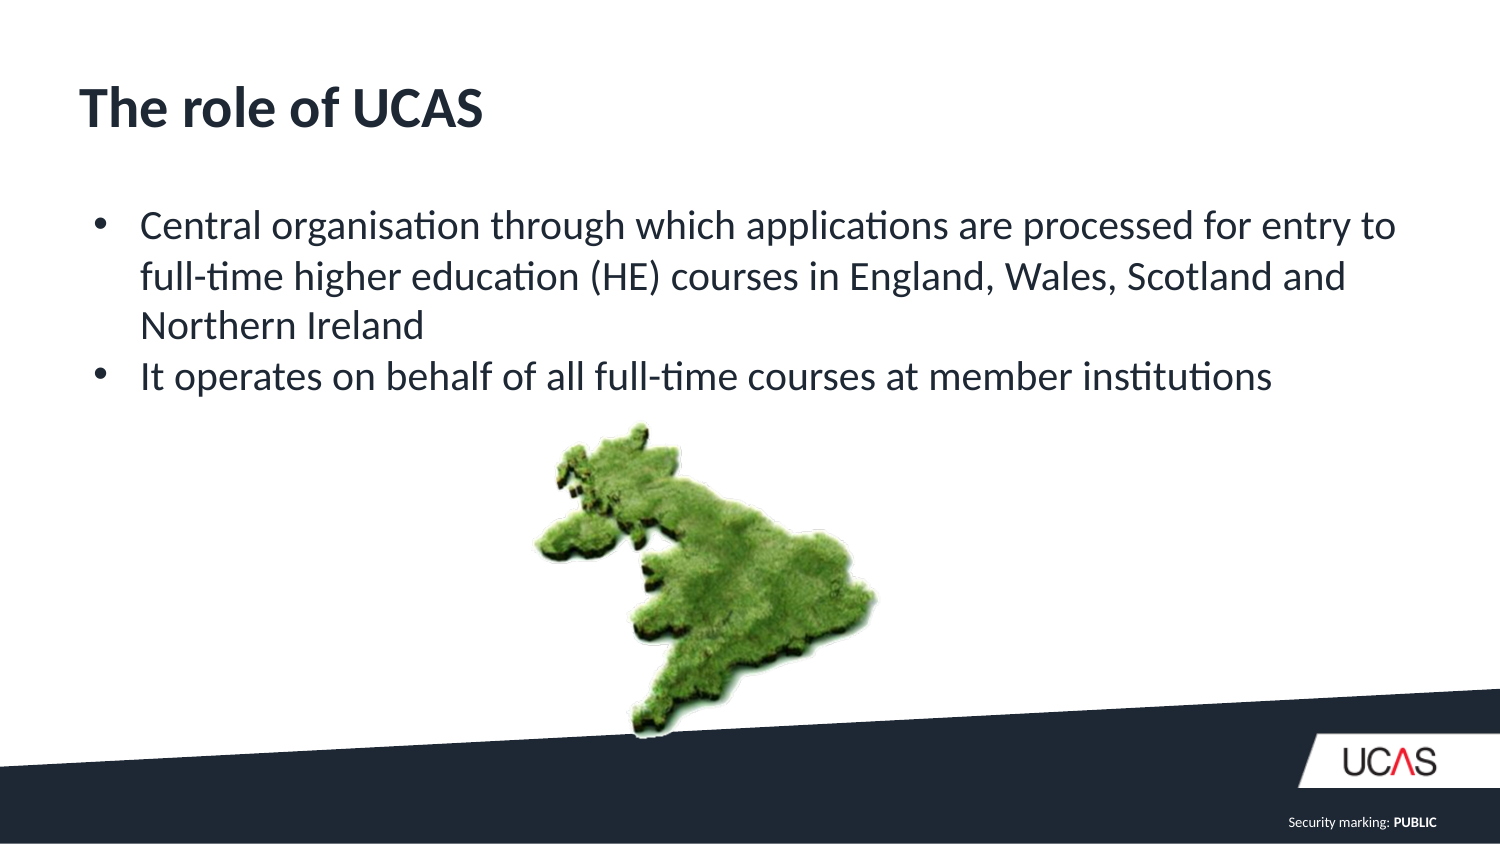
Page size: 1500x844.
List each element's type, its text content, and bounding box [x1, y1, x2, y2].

text_box Central organisation through which applications are processed for entry to full-time higher education (HE) courses in England, Wales, Scotland and Northern Ireland It operates on behalf of all full-time courses at member institutions [78, 190, 1430, 406]
footer Security marking: PUBLIC [64, 798, 1452, 844]
picture [504, 376, 915, 787]
text_box The role of UCAS [64, 61, 1500, 147]
